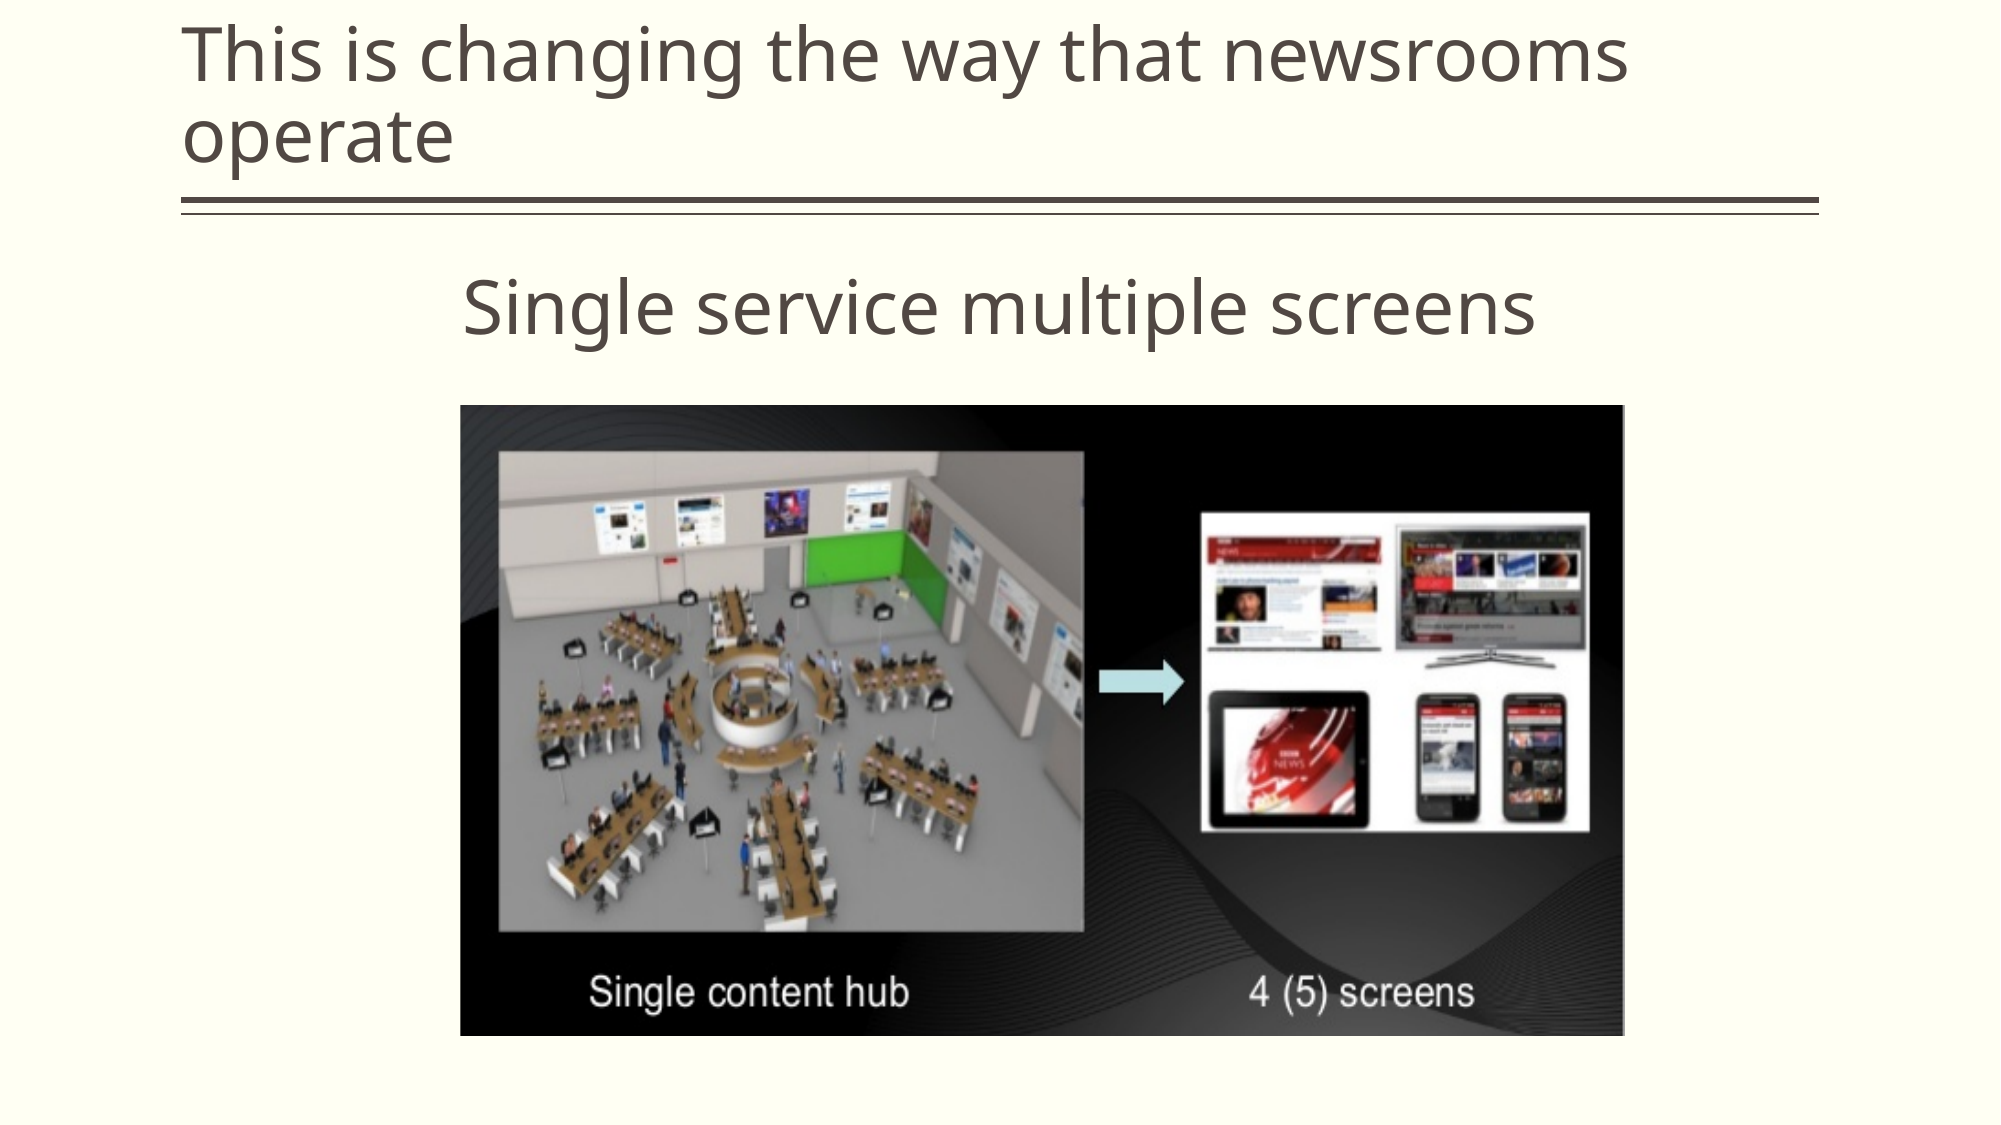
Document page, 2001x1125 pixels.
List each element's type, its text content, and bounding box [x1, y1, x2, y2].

title This is changing the way that newsrooms operate [181, 4, 1819, 187]
picture [460, 404, 1627, 1036]
list Single service multiple screens [181, 262, 1819, 1013]
